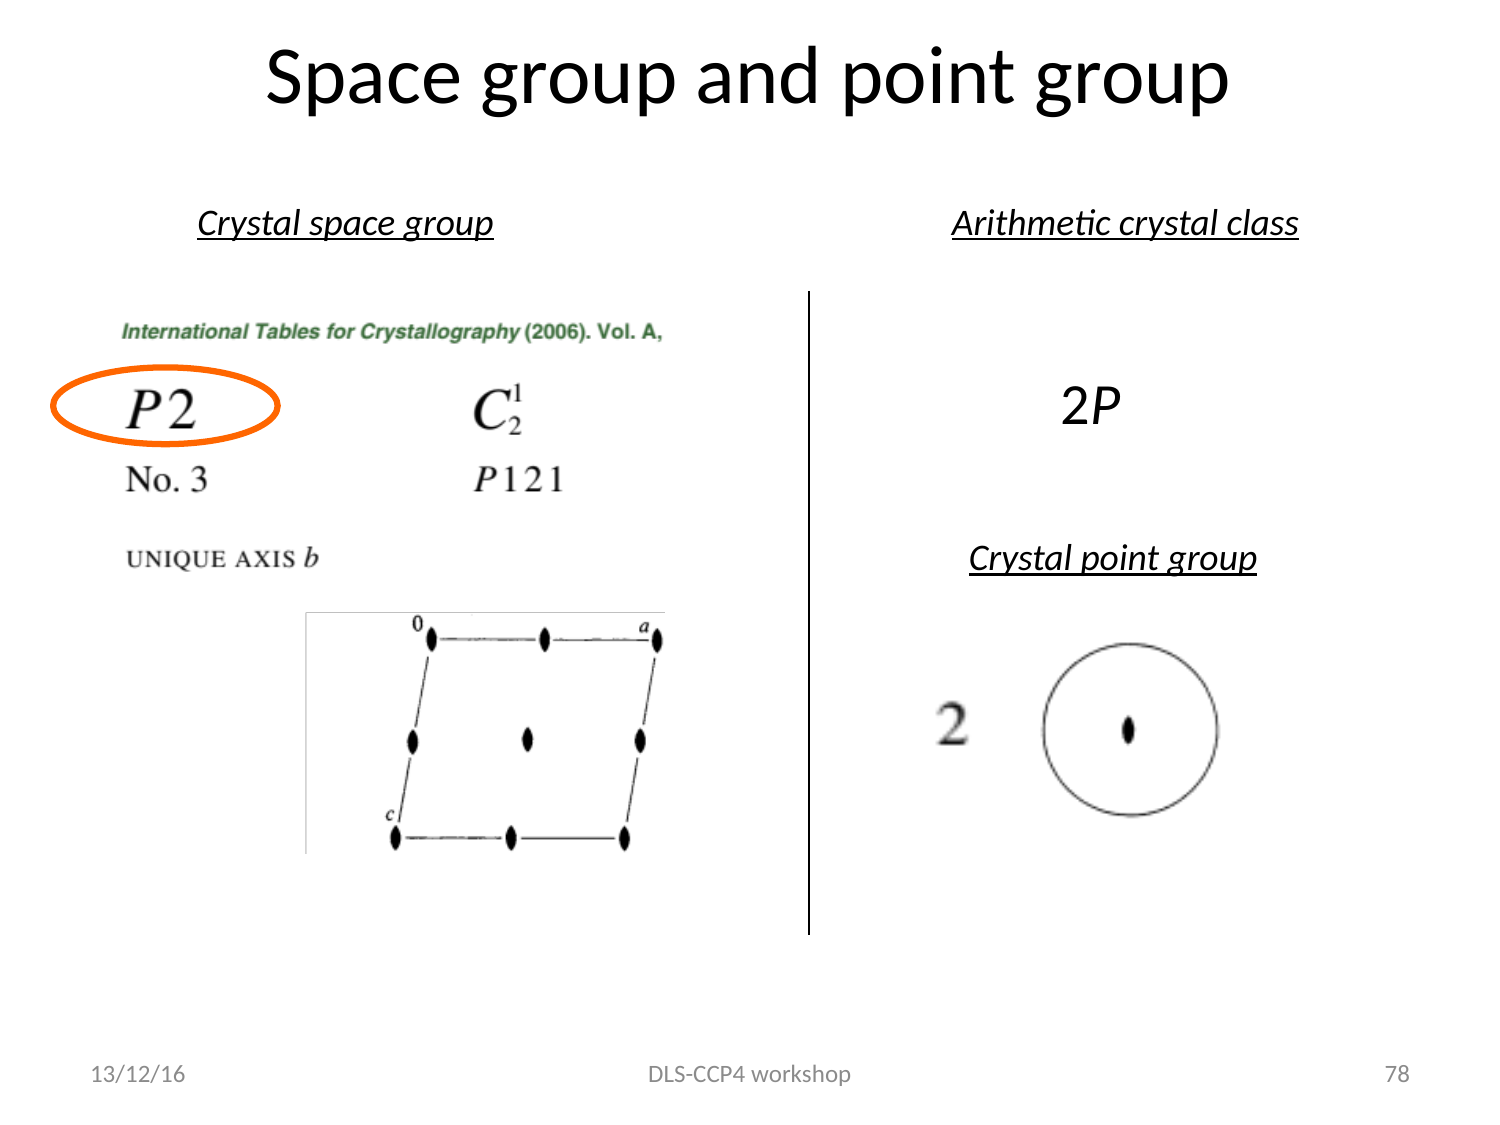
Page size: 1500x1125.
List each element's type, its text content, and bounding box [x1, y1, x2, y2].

text_box Crystal space group [182, 190, 509, 251]
title Space group and point group [111, 13, 1387, 128]
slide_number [75, 1042, 425, 1103]
slide_number 78 [1074, 1042, 1425, 1103]
text_box Crystal point group [954, 525, 1273, 586]
picture [926, 686, 974, 766]
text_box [862, 190, 1390, 445]
footer DLS-CCP4 workshop [512, 1042, 988, 1103]
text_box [52, 319, 666, 854]
picture [1027, 639, 1224, 826]
